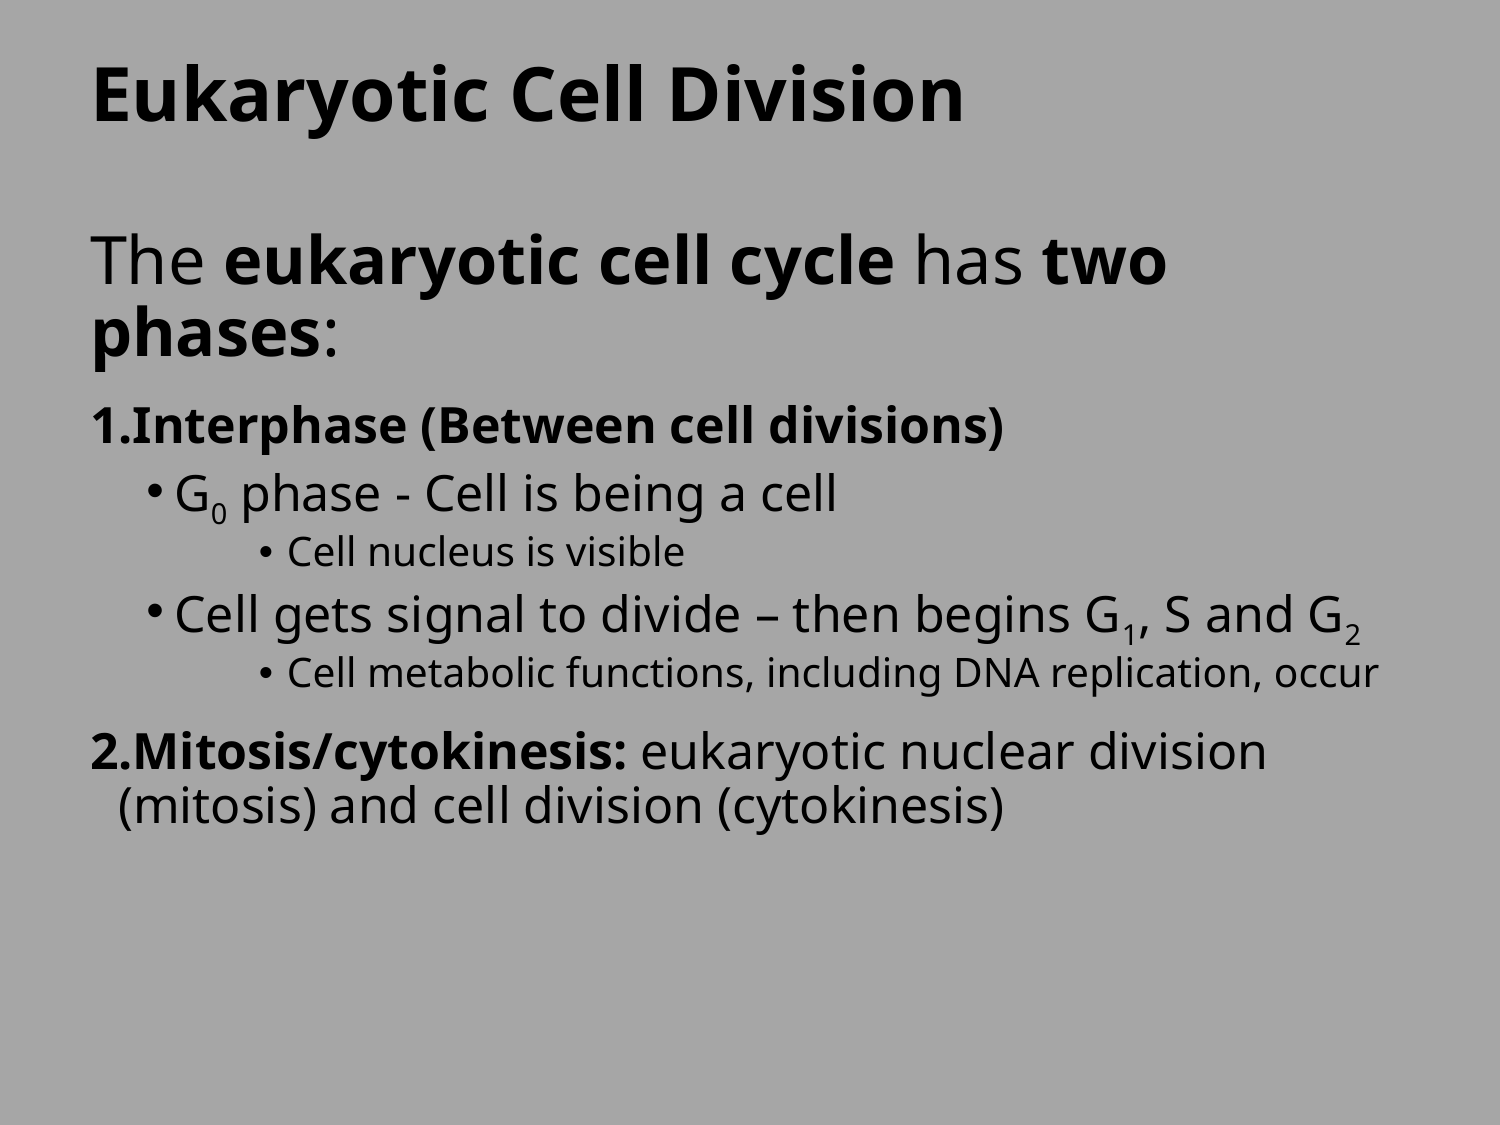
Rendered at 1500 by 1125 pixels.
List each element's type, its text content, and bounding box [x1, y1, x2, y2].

title Eukaryotic Cell Division [75, 24, 1425, 170]
list The eukaryotic cell cycle has two phases: Interphase (Between cell divisions) G0 phase - Cell is being a cell Cell nucleus is visible Cell gets signal to divide – then begins G1, S and G2 Cell metabolic functions, including DNA replication, occur Mitosis/cytokinesis: eukaryotic nuclear division (mitosis) and cell division (cytokinesis) [75, 219, 1438, 1017]
